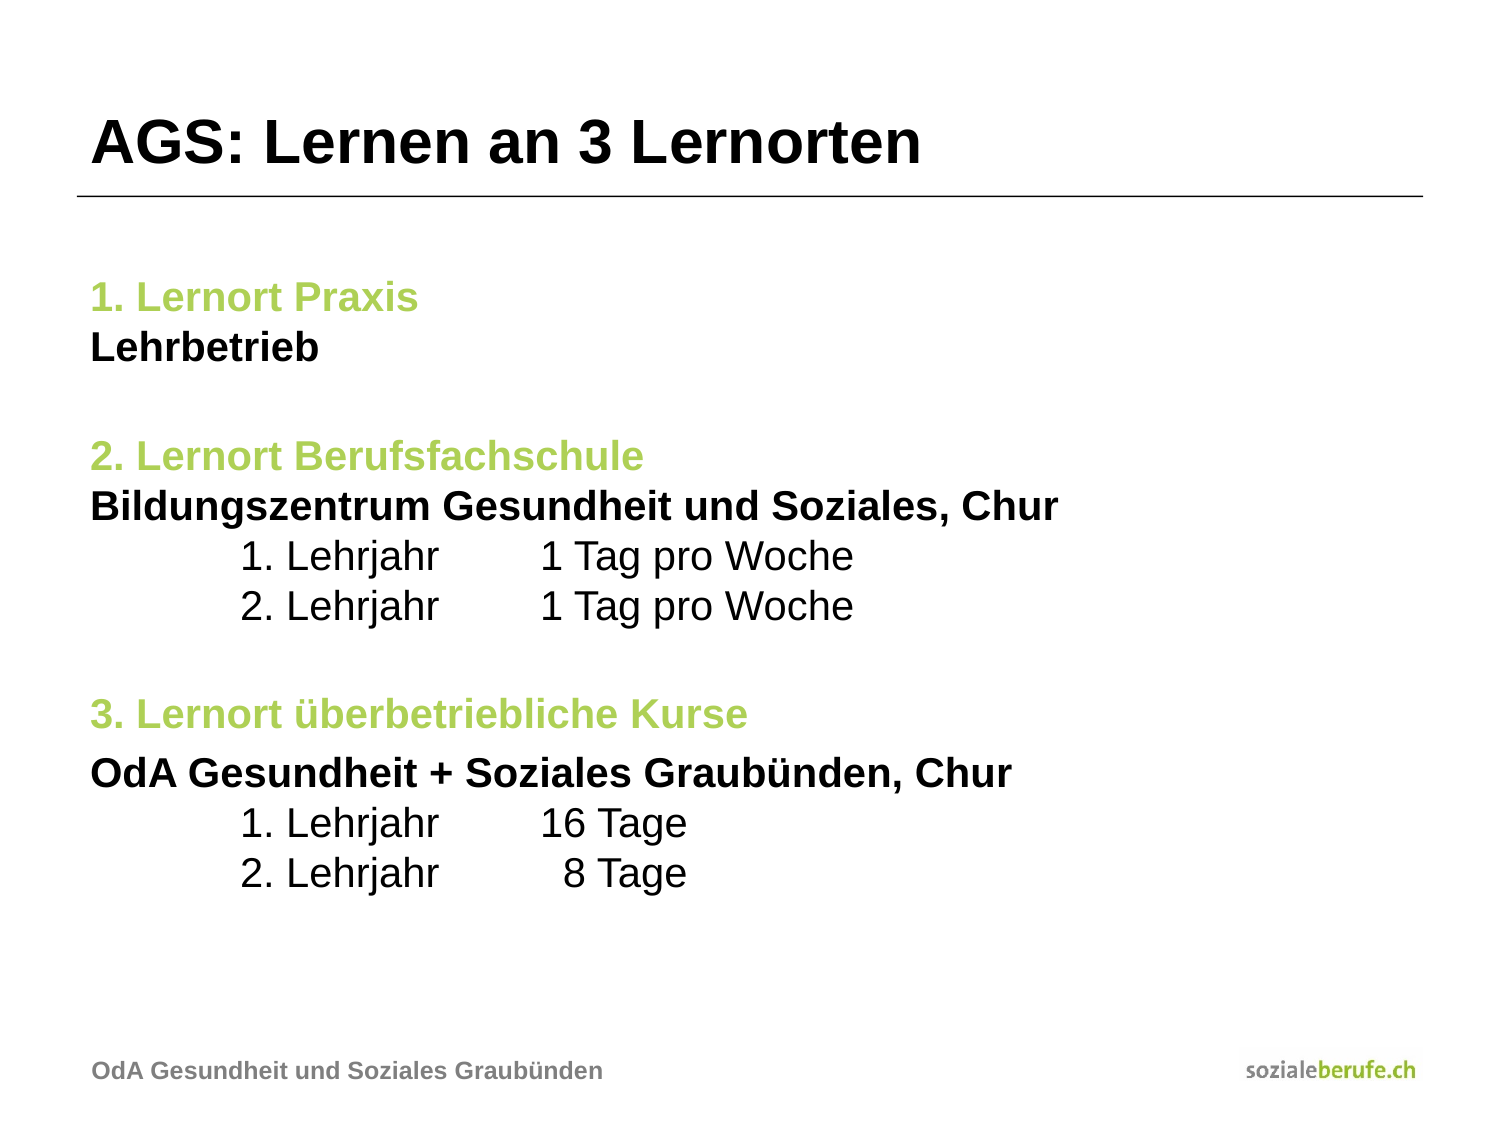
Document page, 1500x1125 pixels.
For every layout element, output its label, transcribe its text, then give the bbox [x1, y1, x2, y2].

list 1. Lernort Praxis Lehrbetrieb 2. Lernort Berufsfachschule Bildungszentrum Gesundheit und Soziales, Chur 1. Lehrjahr 1 Tag pro Woche 2. Lehrjahr 1 Tag pro Woche 3. Lernort überbetriebliche Kurse OdA Gesundheit + Soziales Graubünden, Chur 1. Lehrjahr 16 Tage 2. Lehrjahr 8 Tage [75, 262, 1425, 1005]
title AGS: Lernen an 3 Lernorten [75, 45, 1425, 233]
picture [1238, 1046, 1423, 1081]
text_box OdA Gesundheit und Soziales Graubünden [76, 1046, 1034, 1081]
